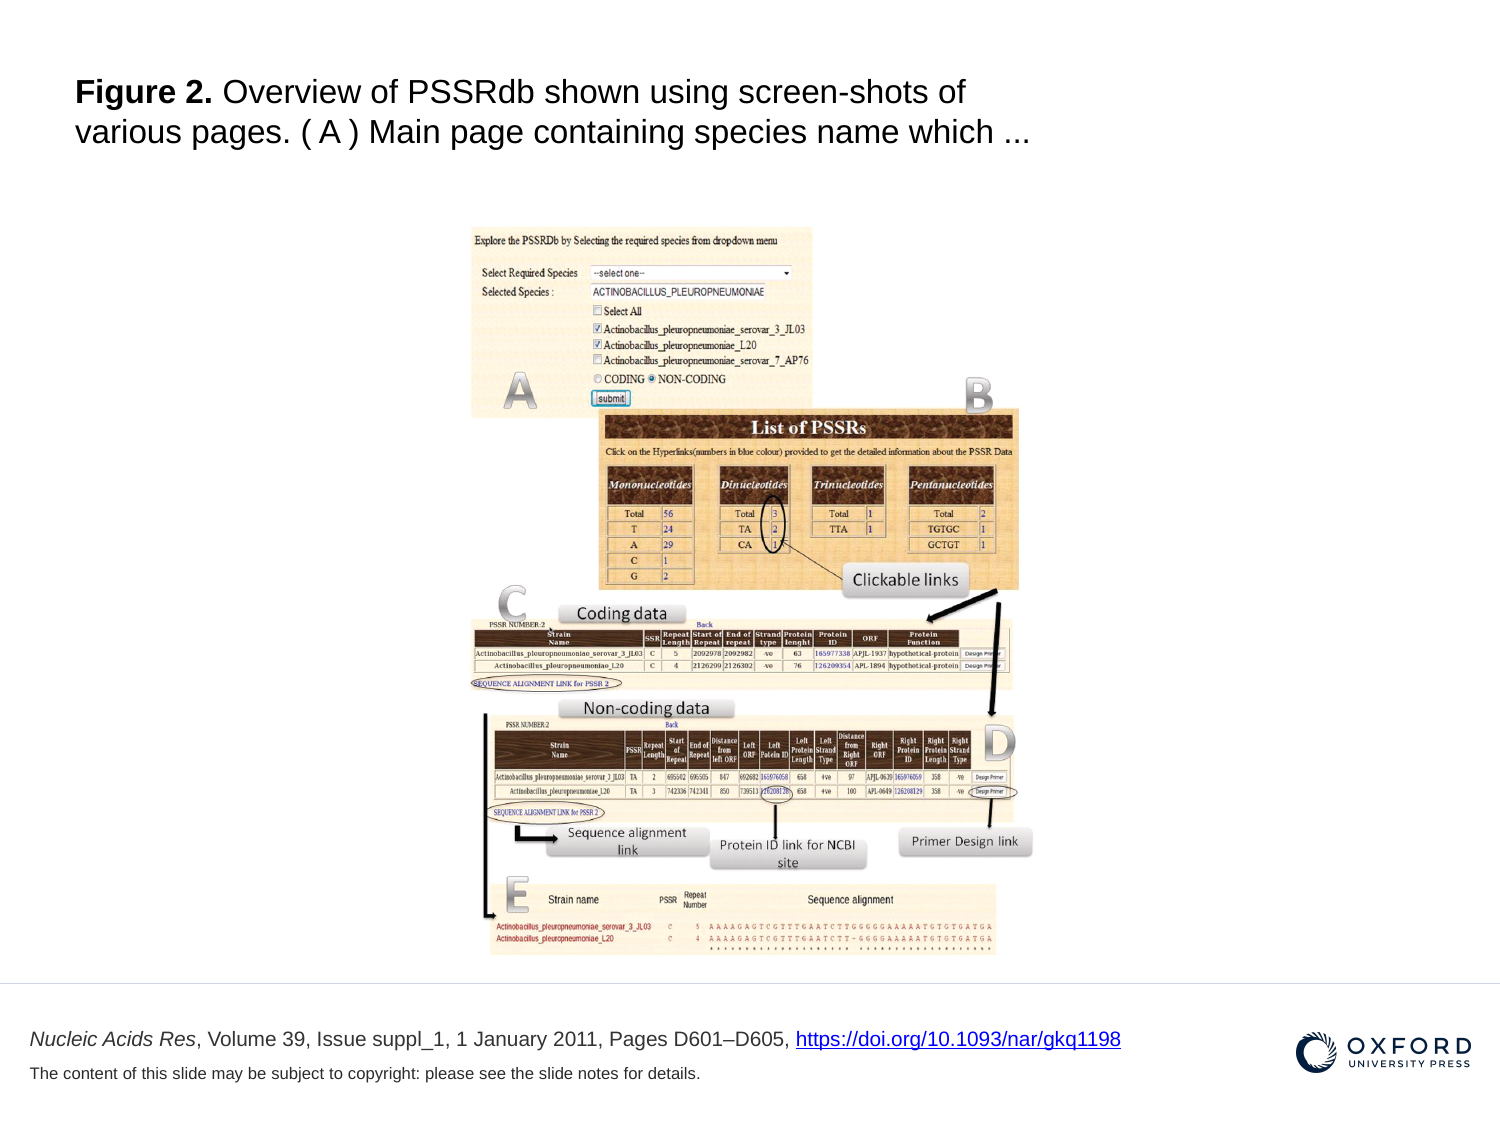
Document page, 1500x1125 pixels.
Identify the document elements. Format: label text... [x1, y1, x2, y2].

picture [460, 224, 1038, 957]
footer Nucleic Acids Res, Volume 39, Issue suppl_1, 1 January 2011, Pages D601–D605, https://doi.org/10.1093/nar/gkq1198 The content of this slide may be subject to copyright: please see the slide notes for details. [0, 983, 1260, 1125]
title Figure 2. Overview of PSSRdb shown using screen-shots of various pages. ( A ) Main page containing species name which ... [75, 69, 1078, 171]
picture [1296, 1032, 1471, 1073]
